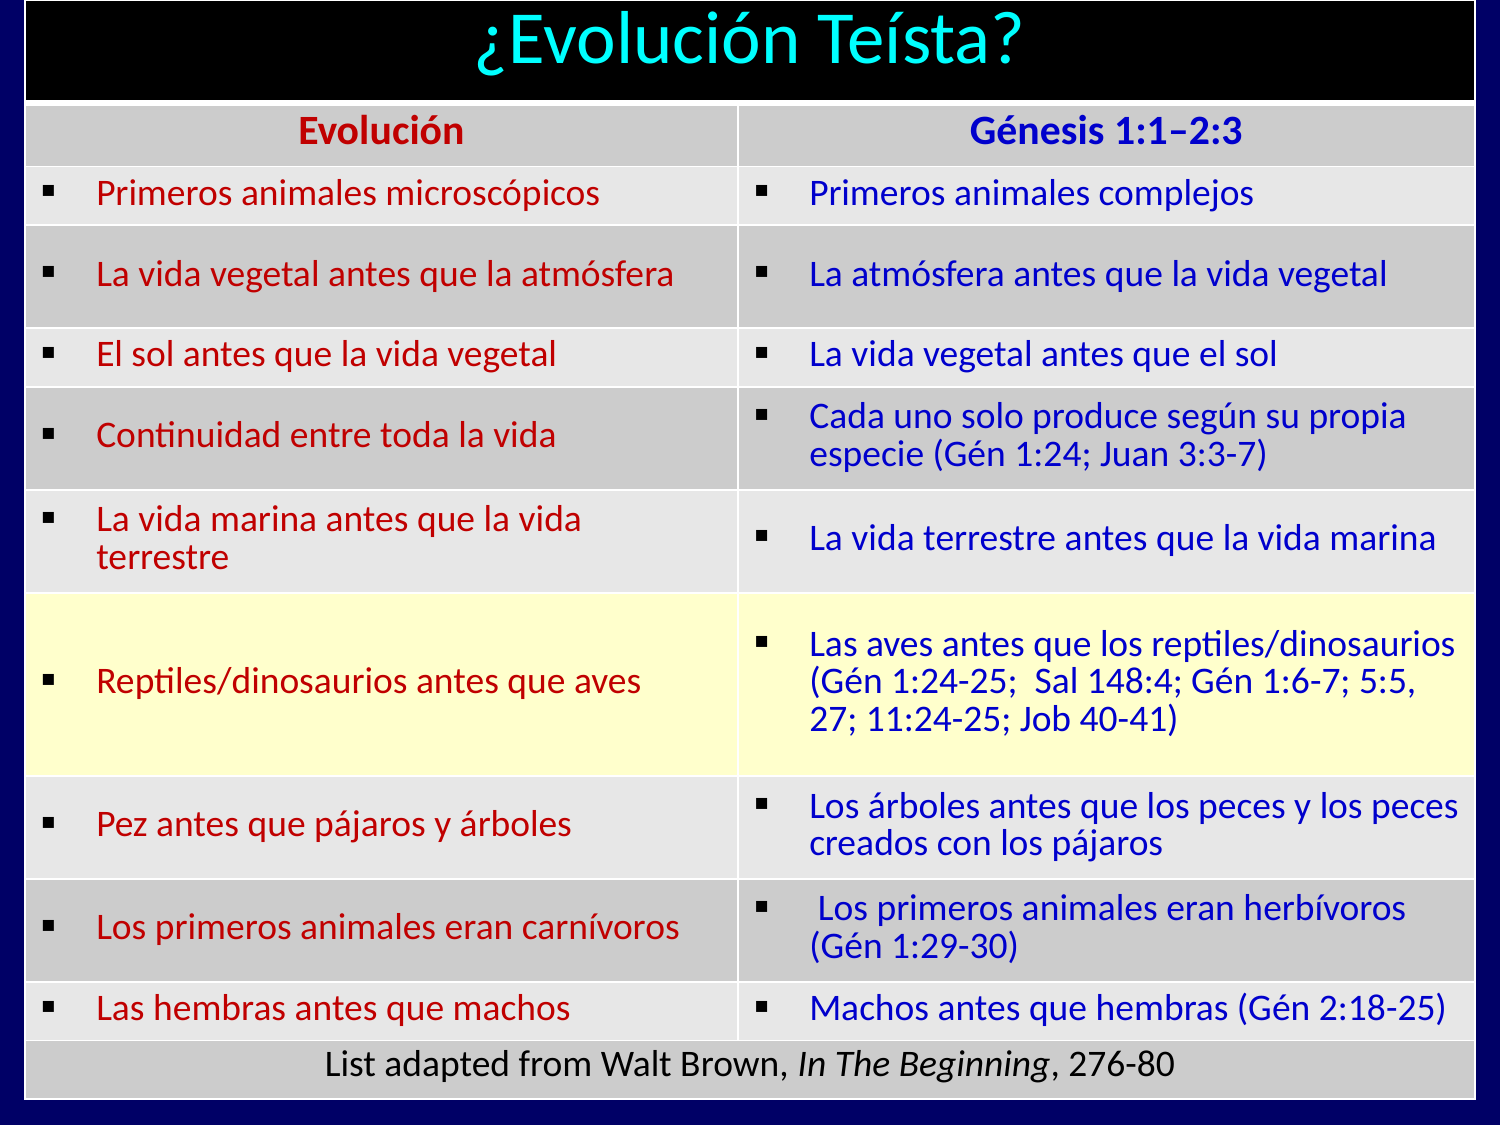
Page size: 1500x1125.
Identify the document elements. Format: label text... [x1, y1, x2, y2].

table_cell Los primeros animales eran herbívoros (Gén 1:29-30) [739, 880, 1474, 981]
table_cell Continuidad entre toda la vida [26, 388, 737, 489]
table_cell Las aves antes que los reptiles/dinosaurios (Gén 1:24-25; Sal 148:4; Gén 1:6-7; 5:5, 27; 11:24-25; Job 40-41) [739, 594, 1474, 775]
table_cell Cada uno solo produce según su propia especie (Gén 1:24; Juan 3:3-7) [739, 388, 1474, 489]
table_cell Los primeros animales eran carnívoros [26, 880, 737, 981]
table_cell Los árboles antes que los peces y los peces creados con los pájaros [739, 777, 1474, 878]
table_cell La atmósfera antes que la vida vegetal [739, 226, 1474, 327]
table_cell Las hembras antes que machos [26, 983, 737, 1040]
table_header ¿Evolución Teísta? [26, 1, 1474, 100]
table_cell Primeros animales microscópicos [26, 167, 737, 224]
table_cell La vida marina antes que la vida terrestre [26, 491, 737, 592]
table_cell La vida vegetal antes que el sol [739, 329, 1474, 386]
table_cell Primeros animales complejos [739, 167, 1474, 224]
table_cell Pez antes que pájaros y árboles [26, 777, 737, 878]
table_cell Reptiles/dinosaurios antes que aves [26, 594, 737, 775]
table_cell El sol antes que la vida vegetal [26, 329, 737, 386]
table_cell List adapted from Walt Brown, In The Beginning, 276-80 [26, 1041, 1474, 1098]
table_cell Evolución [26, 106, 737, 166]
table_cell Machos antes que hembras (Gén 2:18-25) [739, 983, 1474, 1040]
table_cell Génesis 1:1–2:3 [739, 106, 1474, 166]
table_cell La vida vegetal antes que la atmósfera [26, 226, 737, 327]
table_cell La vida terrestre antes que la vida marina [739, 491, 1474, 592]
